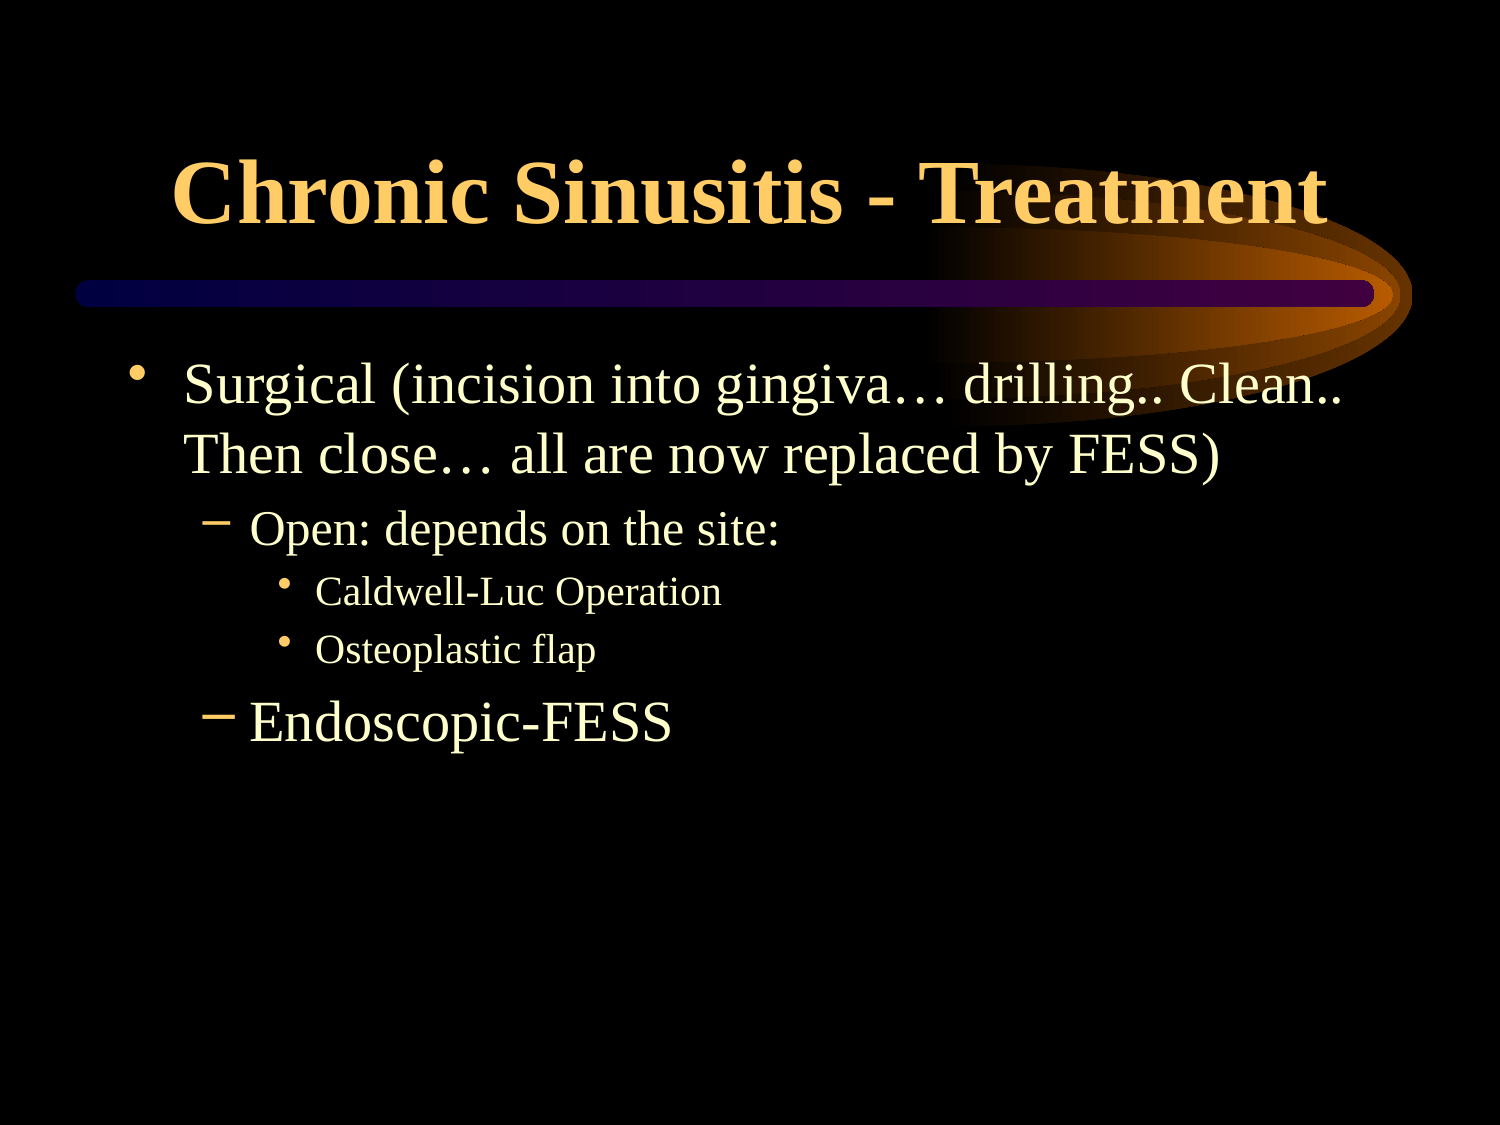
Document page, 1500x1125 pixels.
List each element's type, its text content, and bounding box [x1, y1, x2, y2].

title Chronic Sinusitis - Treatment [112, 62, 1388, 250]
list Surgical (incision into gingiva… drilling.. Clean.. Then close… all are now replaced by FESS) Open: depends on the site: Caldwell-Luc Operation Osteoplastic flap Endoscopic-FESS [112, 337, 1388, 1013]
